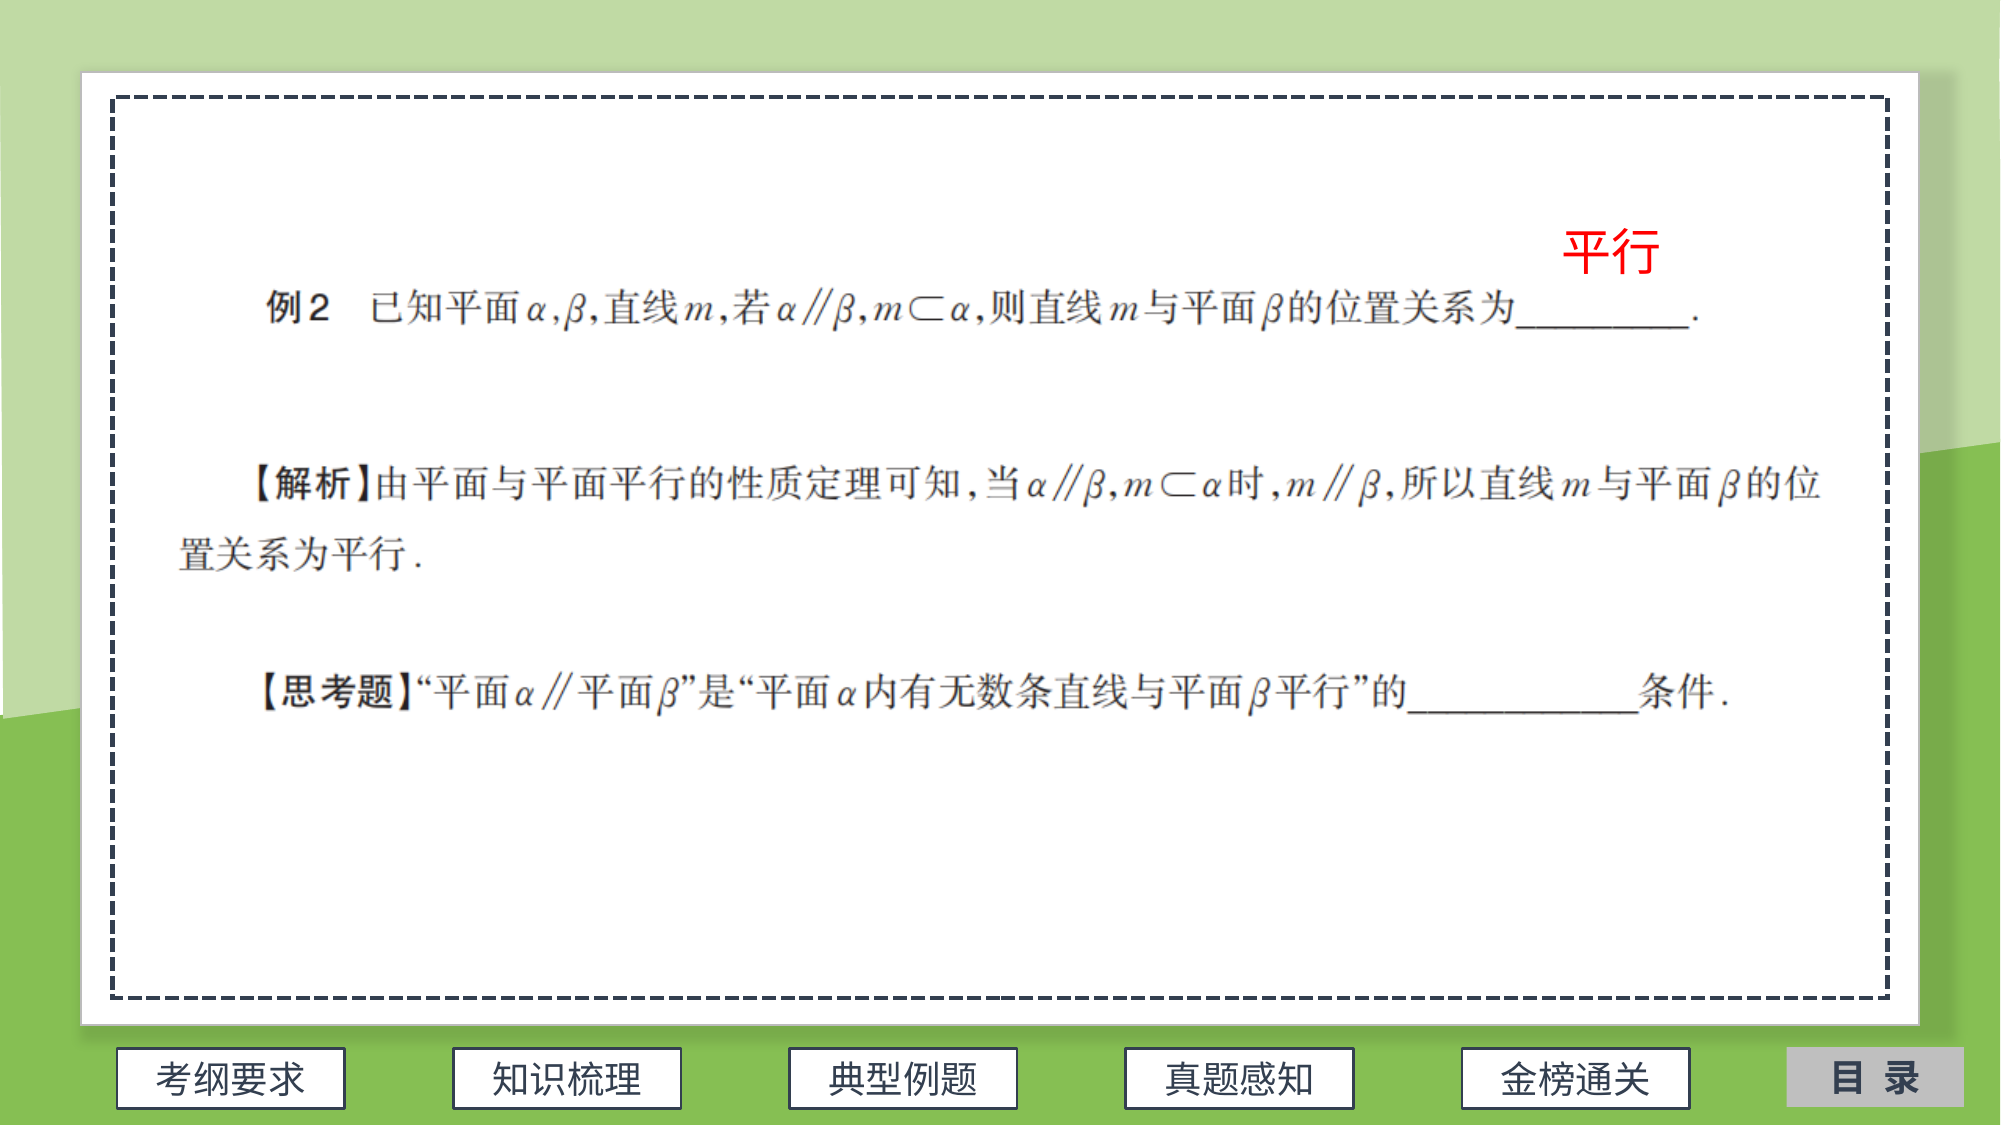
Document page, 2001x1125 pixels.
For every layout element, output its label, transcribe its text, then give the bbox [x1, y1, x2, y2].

picture [172, 454, 1828, 583]
text_box 平行 [1509, 212, 1712, 278]
picture [258, 278, 1712, 341]
picture [257, 665, 1743, 723]
